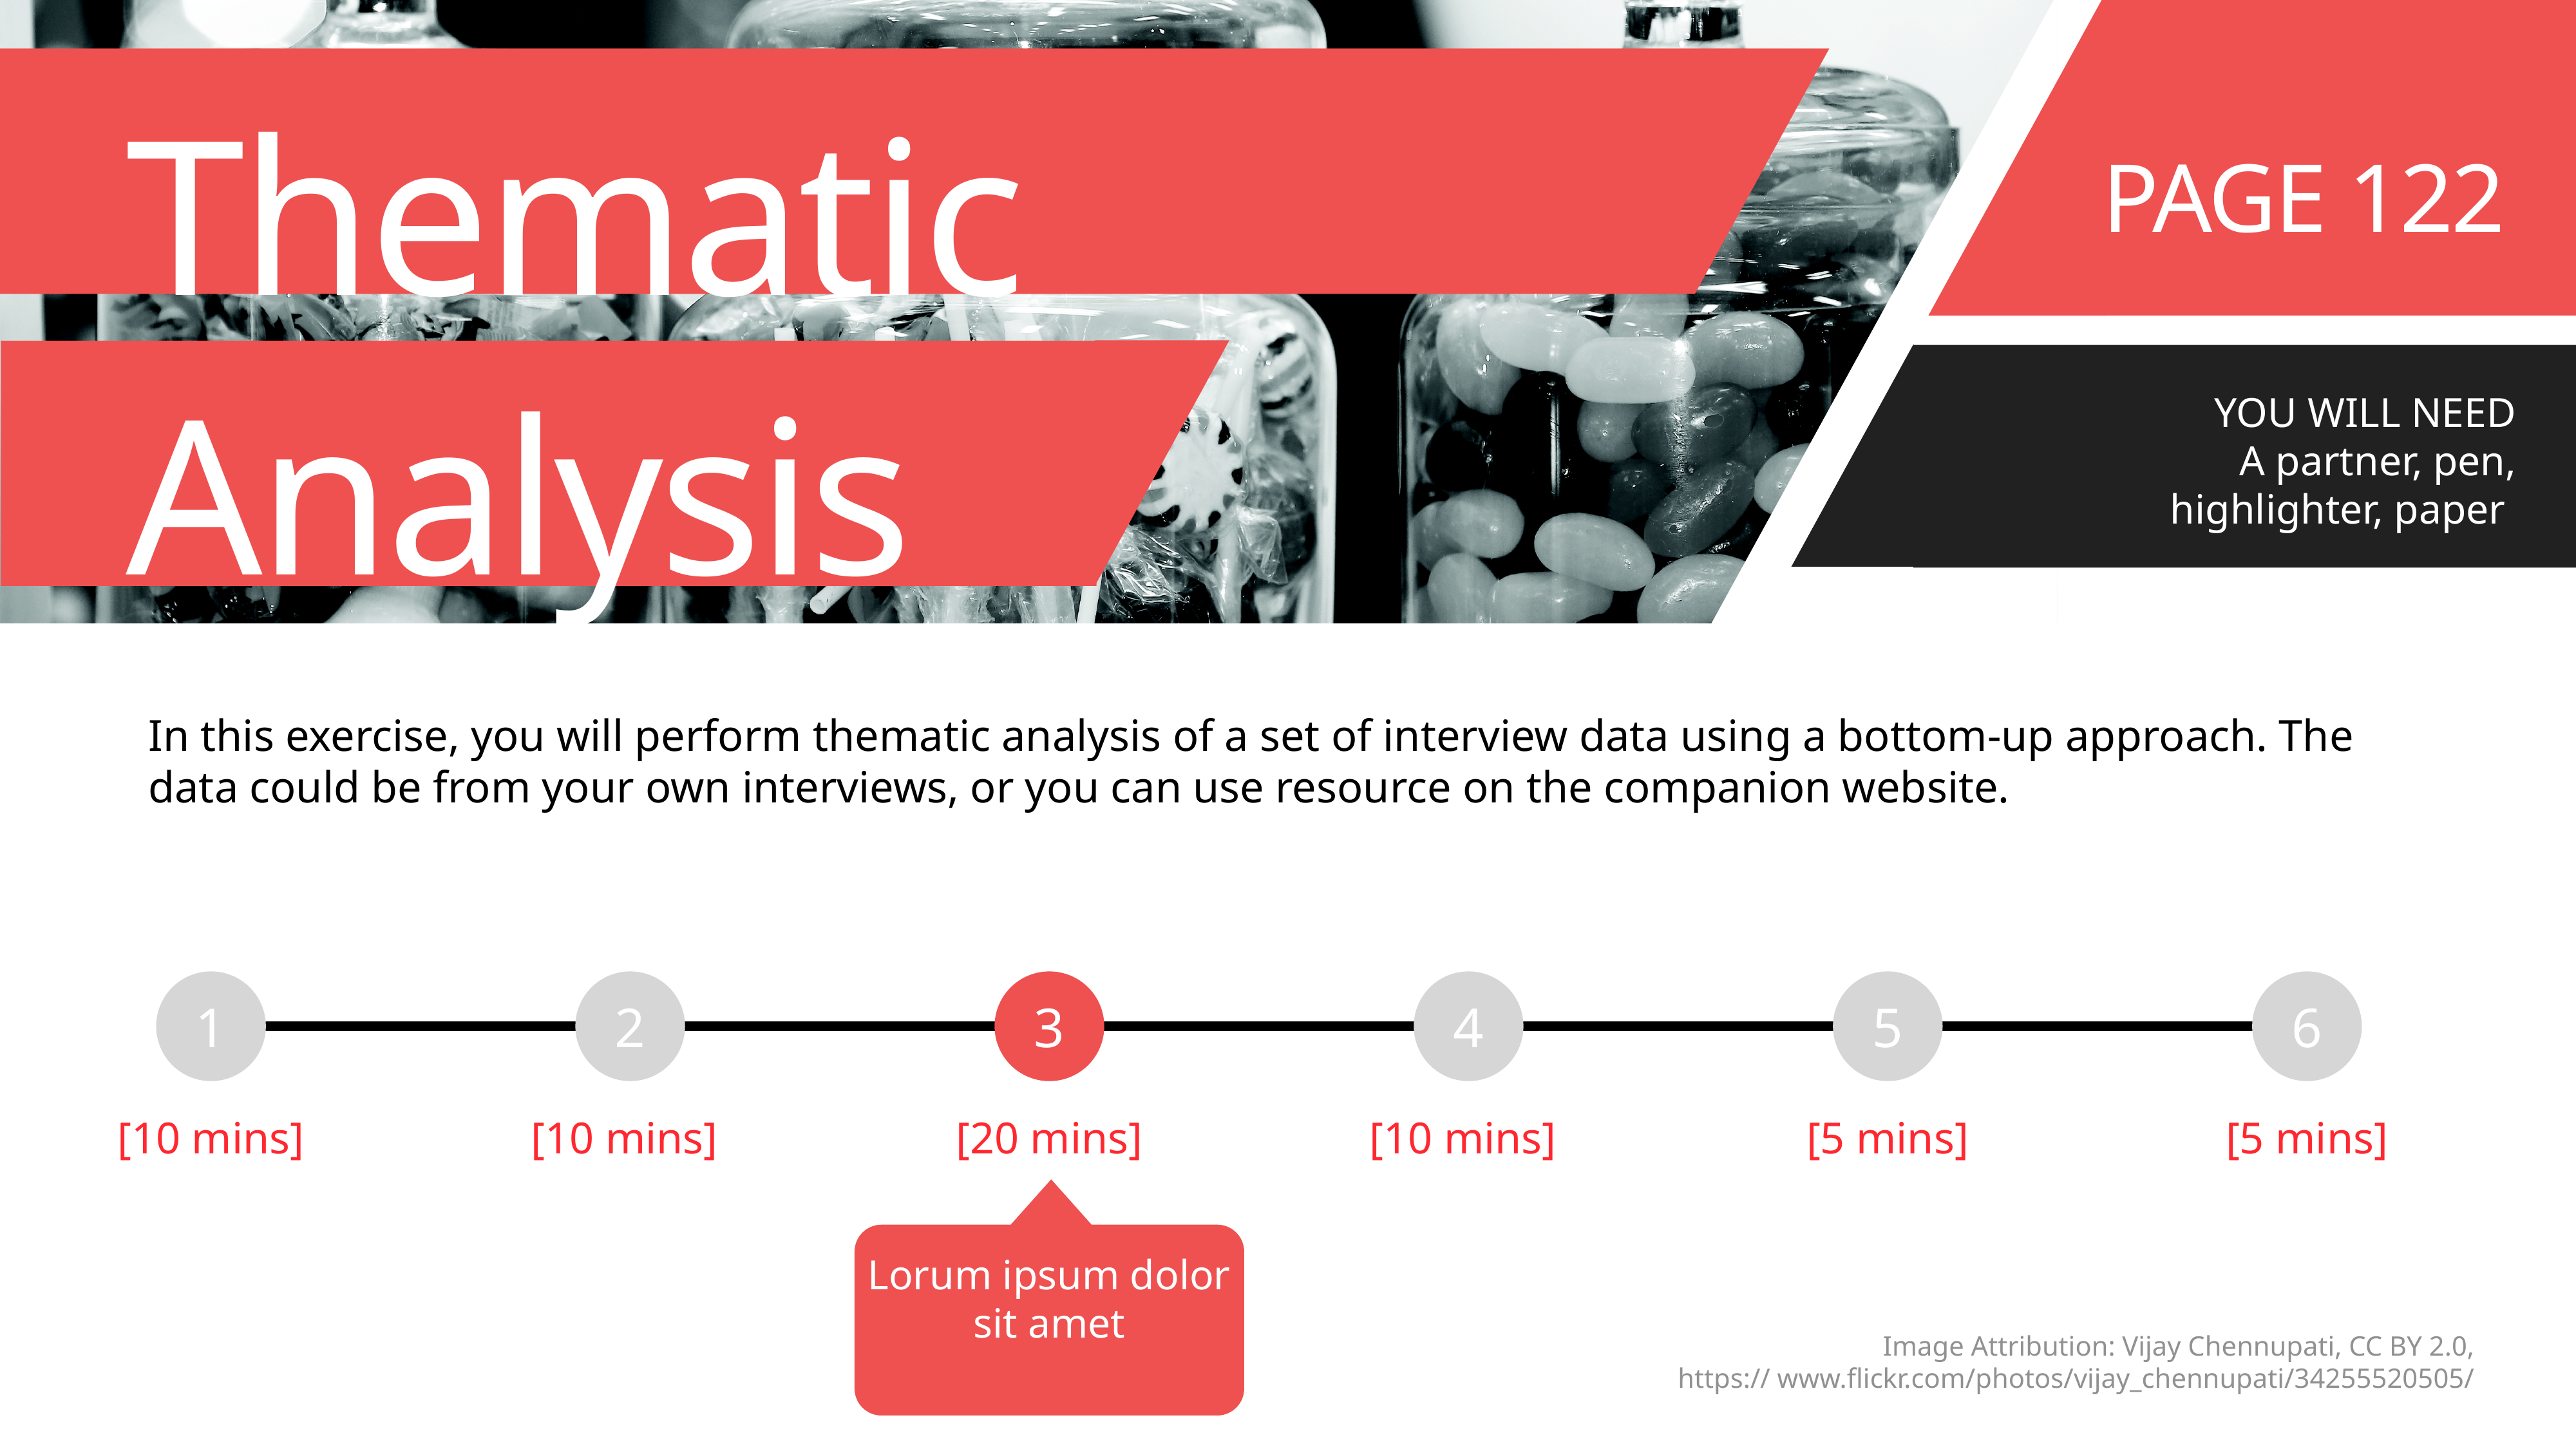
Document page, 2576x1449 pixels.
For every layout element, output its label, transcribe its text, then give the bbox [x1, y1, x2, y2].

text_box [0, 0, 2576, 1401]
text_box Lorum ipsum dolor sit amet [857, 1401, 1241, 1416]
